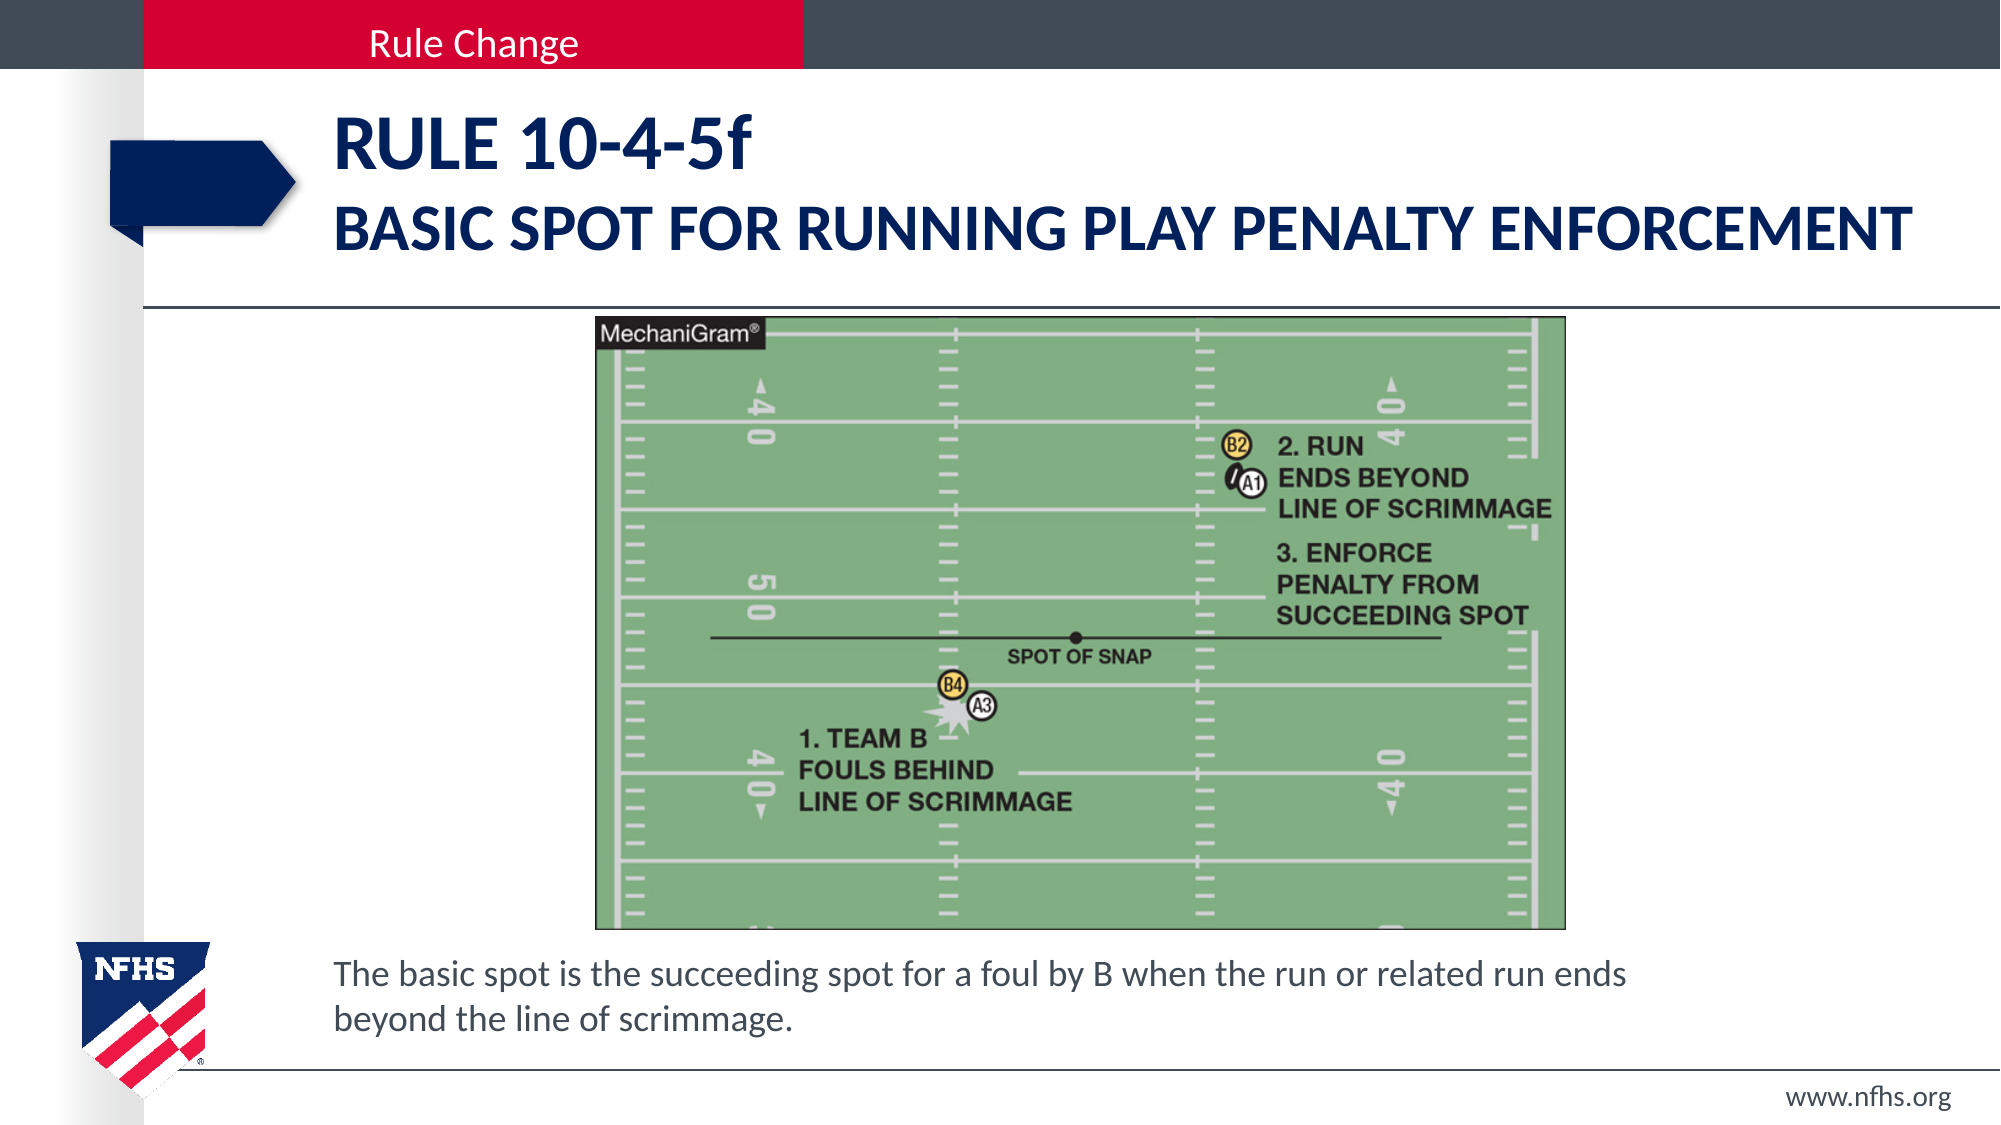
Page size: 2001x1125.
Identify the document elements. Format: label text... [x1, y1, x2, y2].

picture [595, 316, 1566, 930]
footer www.nfhs.org [1639, 1070, 1967, 1119]
picture [76, 942, 210, 1099]
title Rule 10-4-5f basic spot for running play penalty enforcement [318, 85, 1964, 285]
text_box The basic spot is the succeeding spot for a foul by B when the run or related run ends beyond the line of scrimmage. [318, 940, 1756, 1049]
